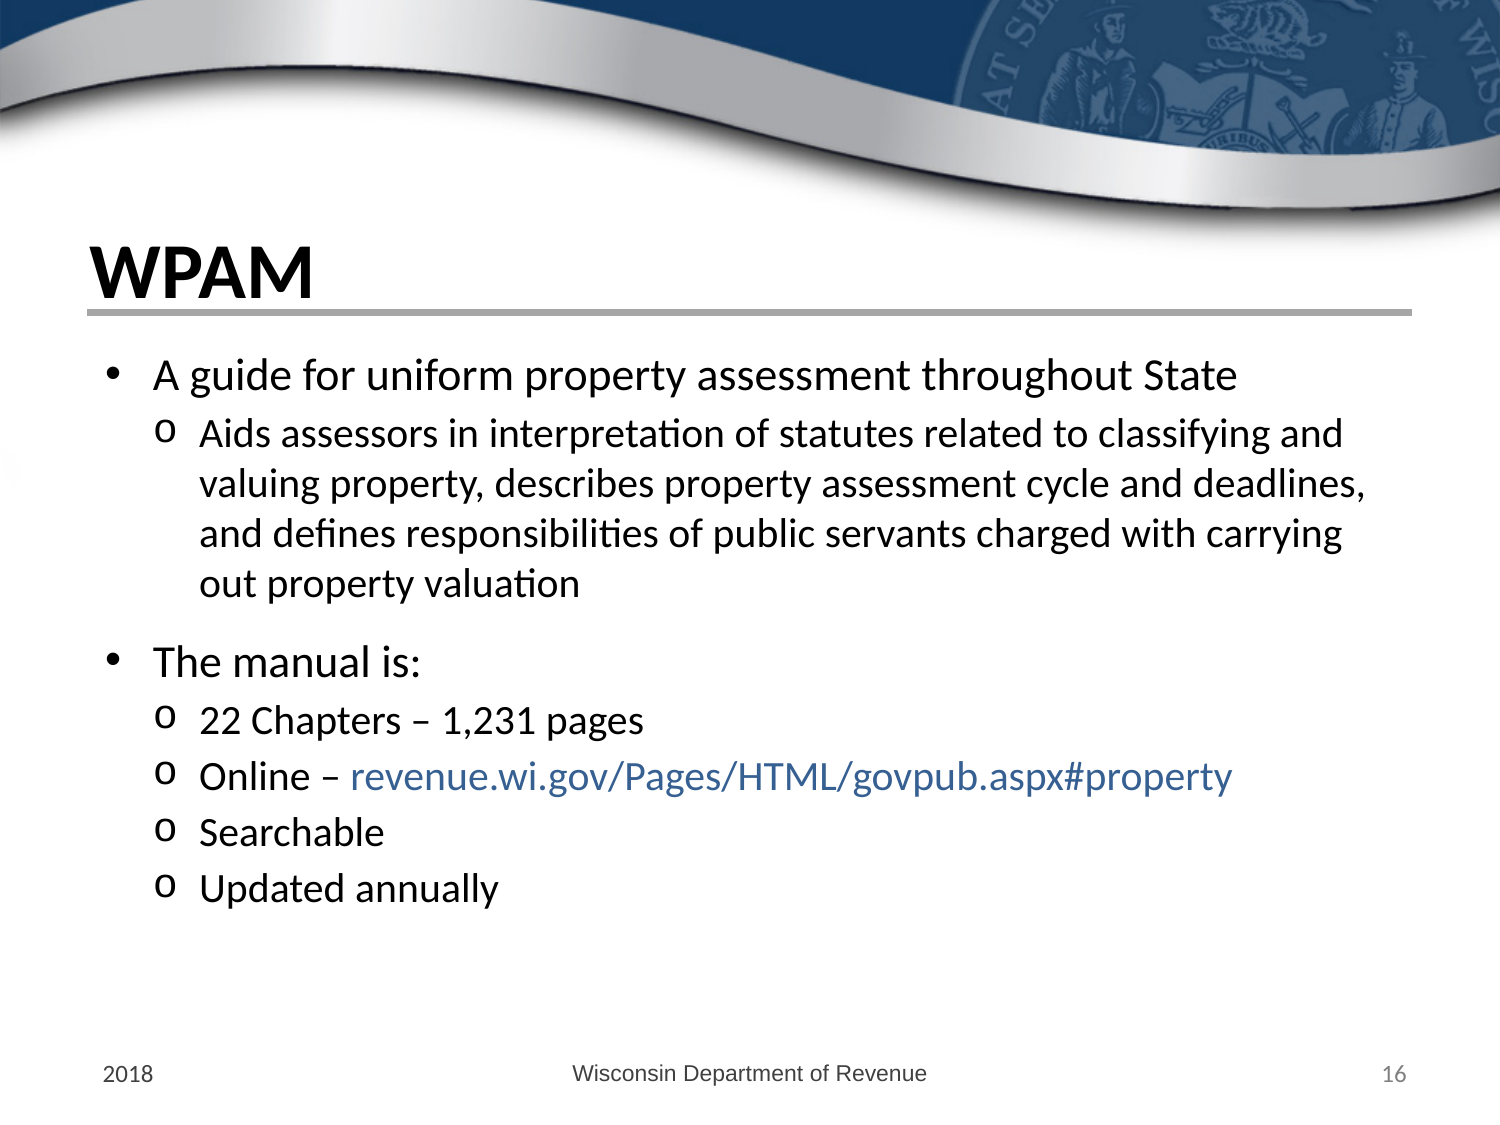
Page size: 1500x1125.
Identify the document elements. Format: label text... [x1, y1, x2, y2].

slide_number 16 [1071, 1042, 1422, 1103]
title WPAM [75, 212, 1413, 328]
slide_number 2018 [87, 1042, 438, 1103]
picture [0, 0, 1500, 1125]
footer Wisconsin Department of Revenue [512, 1042, 988, 1103]
list A guide for uniform property assessment throughout State Aids assessors in interpretation of statutes related to classifying and valuing property, describes property assessment cycle and deadlines, and defines responsibilities of public servants charged with carrying out property valuation The manual is: 22 Chapters – 1,231 pages Online – revenue.wi.gov/Pages/HTML/govpub.aspx#property Searchable Updated annually [90, 337, 1425, 913]
